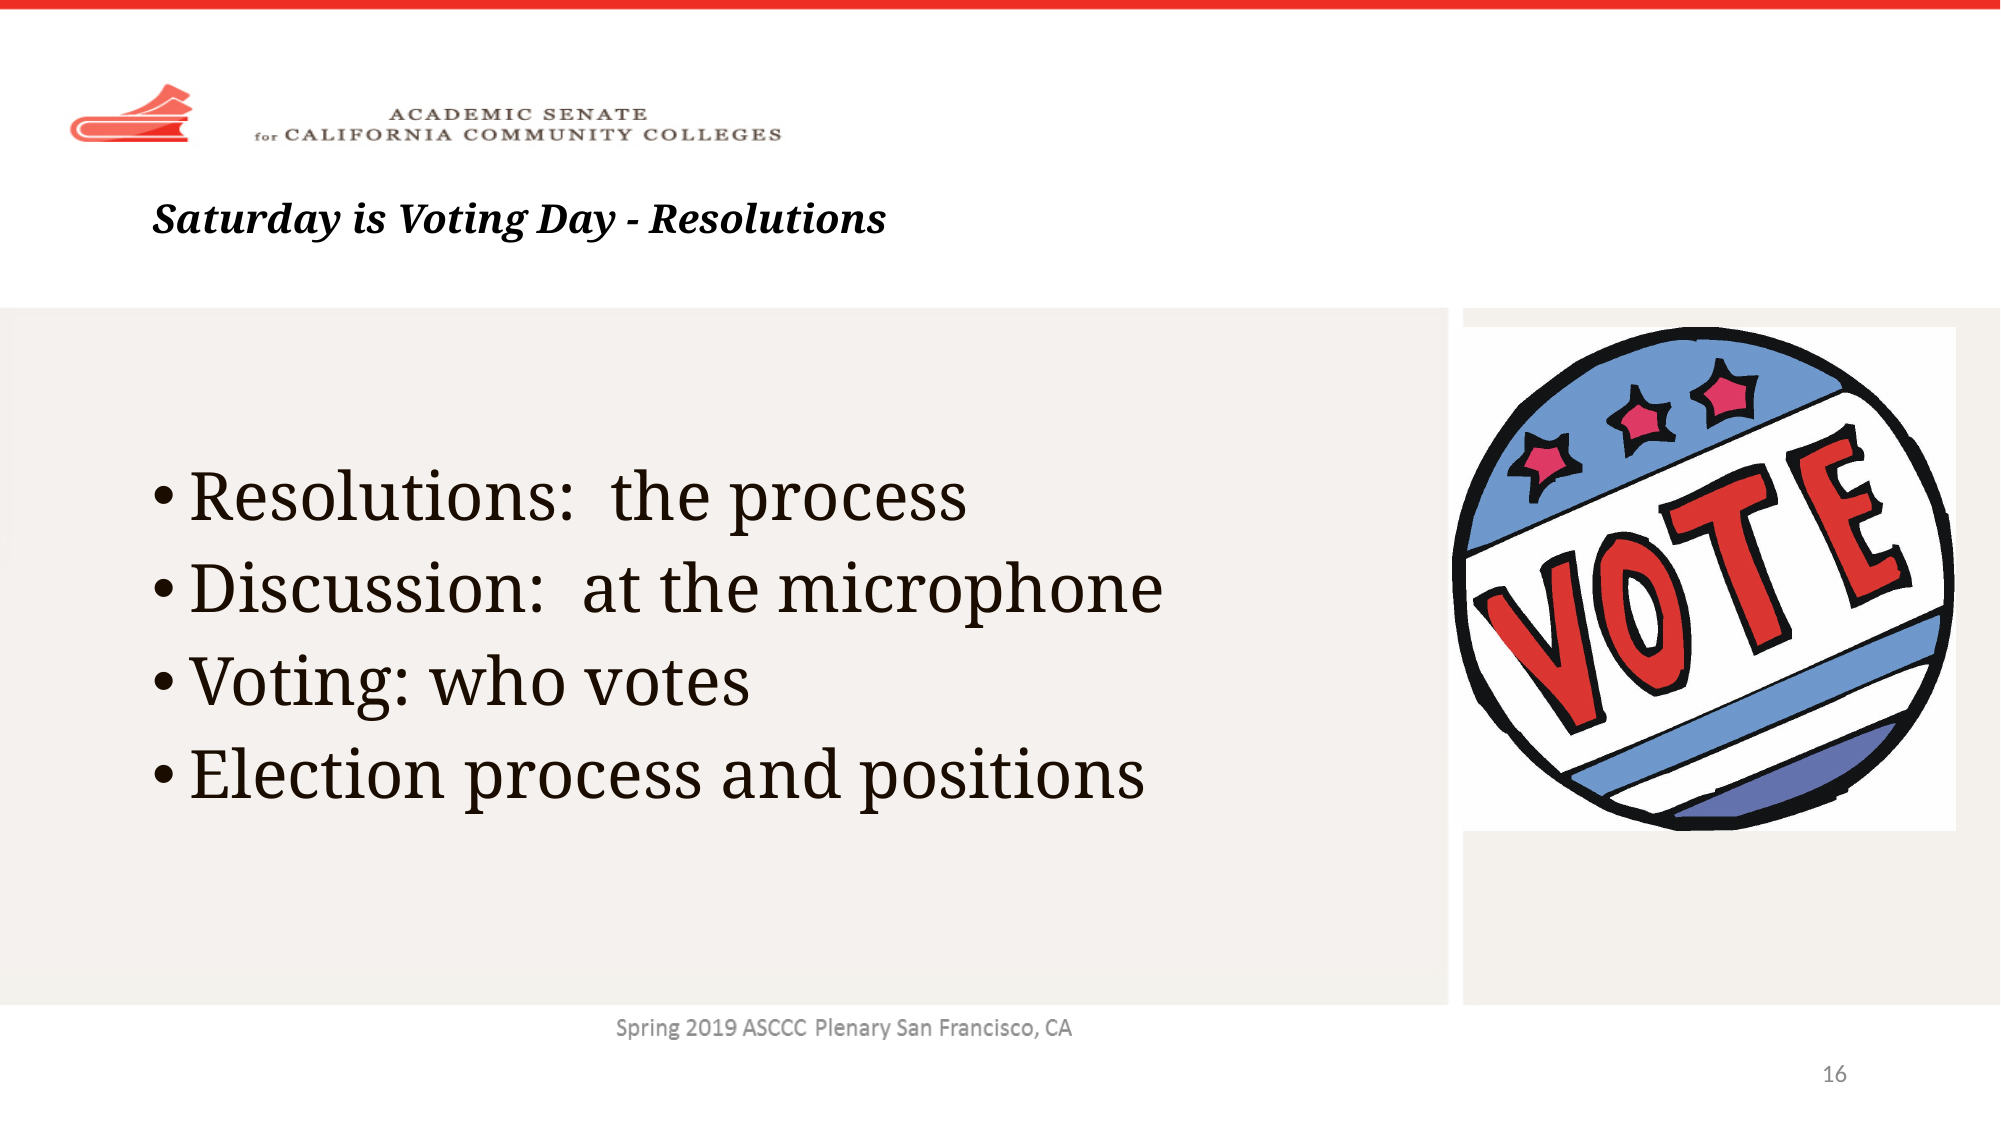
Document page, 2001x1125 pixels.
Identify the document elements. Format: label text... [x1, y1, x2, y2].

picture [0, 0, 2001, 1125]
title Saturday is Voting Day - Resolutions [137, 148, 1863, 299]
list Resolutions: the process Discussion: at the microphone Voting: who votes Election process and positions [137, 299, 1863, 1014]
slide_number 16 [1412, 1042, 1863, 1103]
